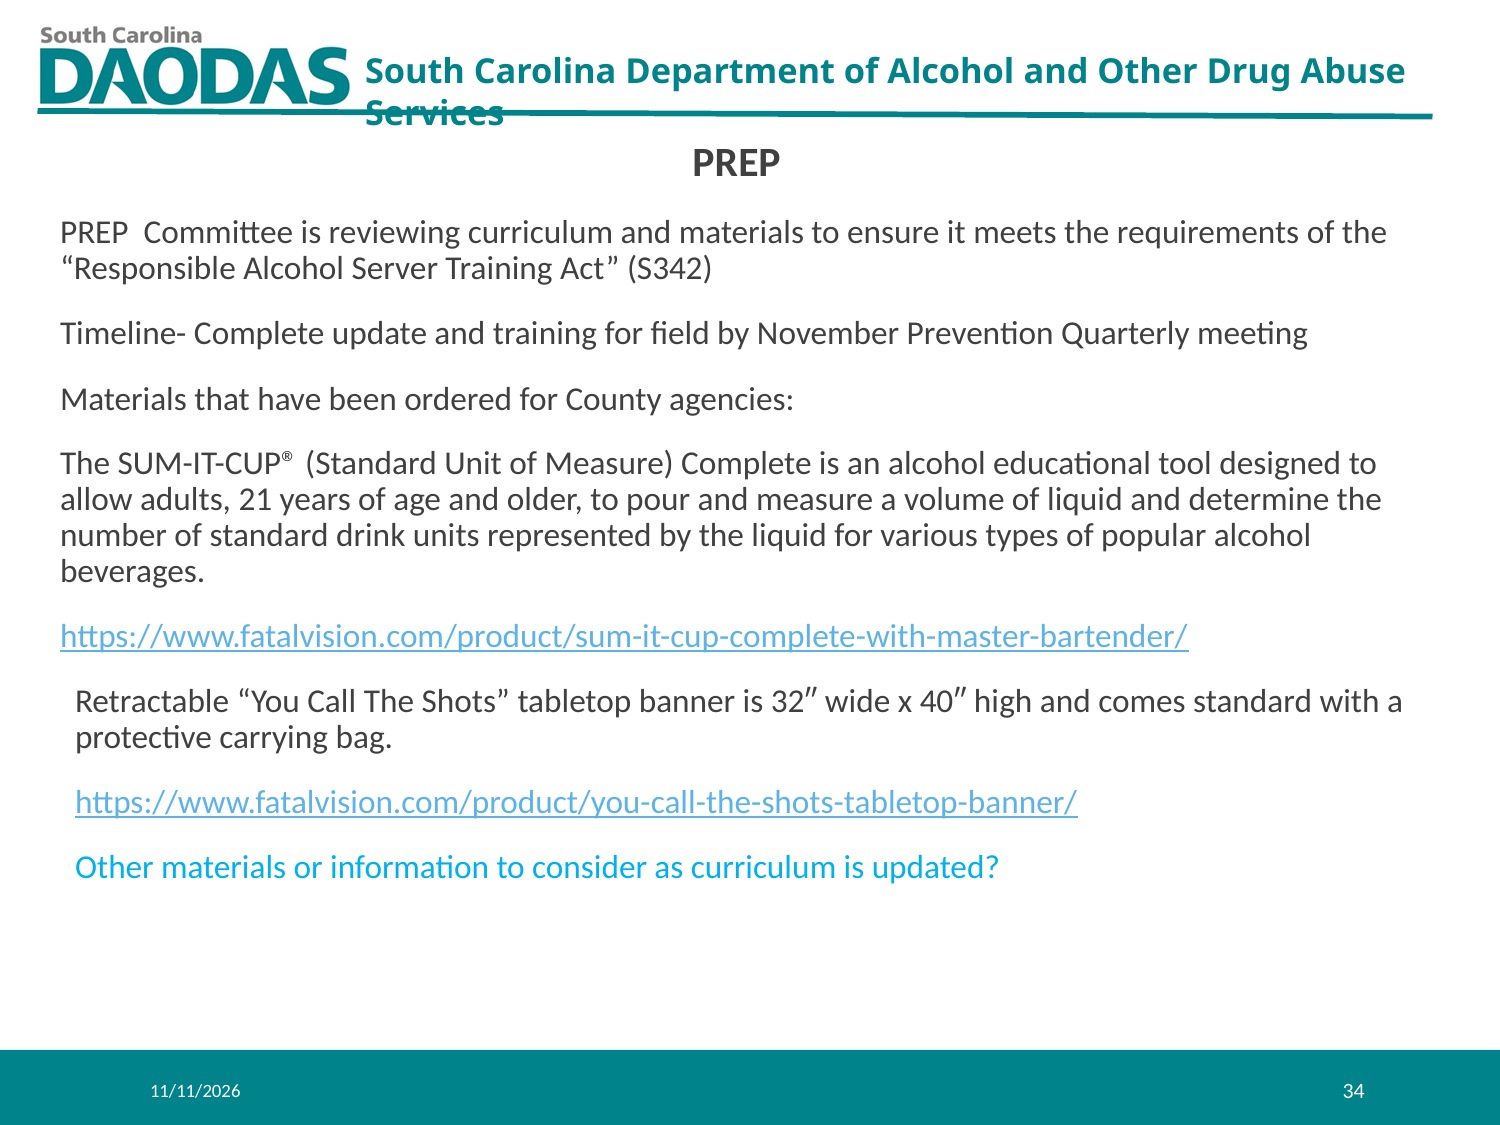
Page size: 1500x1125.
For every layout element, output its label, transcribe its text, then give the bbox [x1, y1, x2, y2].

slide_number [135, 1059, 440, 1120]
slide_number 34 [1218, 1059, 1380, 1120]
list PREP PREP Committee is reviewing curriculum and materials to ensure it meets the requirements of the “Responsible Alcohol Server Training Act” (S342) Timeline- Complete update and training for field by November Prevention Quarterly meeting Materials that have been ordered for County agencies: The SUM-IT-CUP® (Standard Unit of Measure) Complete is an alcohol educational tool designed to allow adults, 21 years of age and older, to pour and measure a volume of liquid and determine the number of standard drink units represented by the liquid for various types of popular alcohol beverages. https://www.fatalvision.com/product/sum-it-cup-complete-with-master-bartender/ Retractable “You Call The Shots” tabletop banner is 32″ wide x 40″ high and comes standard with a protective carrying bag. https://www.fatalvision.com/product/you-call-the-shots-tabletop-banner/ Other materials or information to consider as curriculum is updated? [45, 133, 1428, 969]
picture [37, 24, 351, 106]
